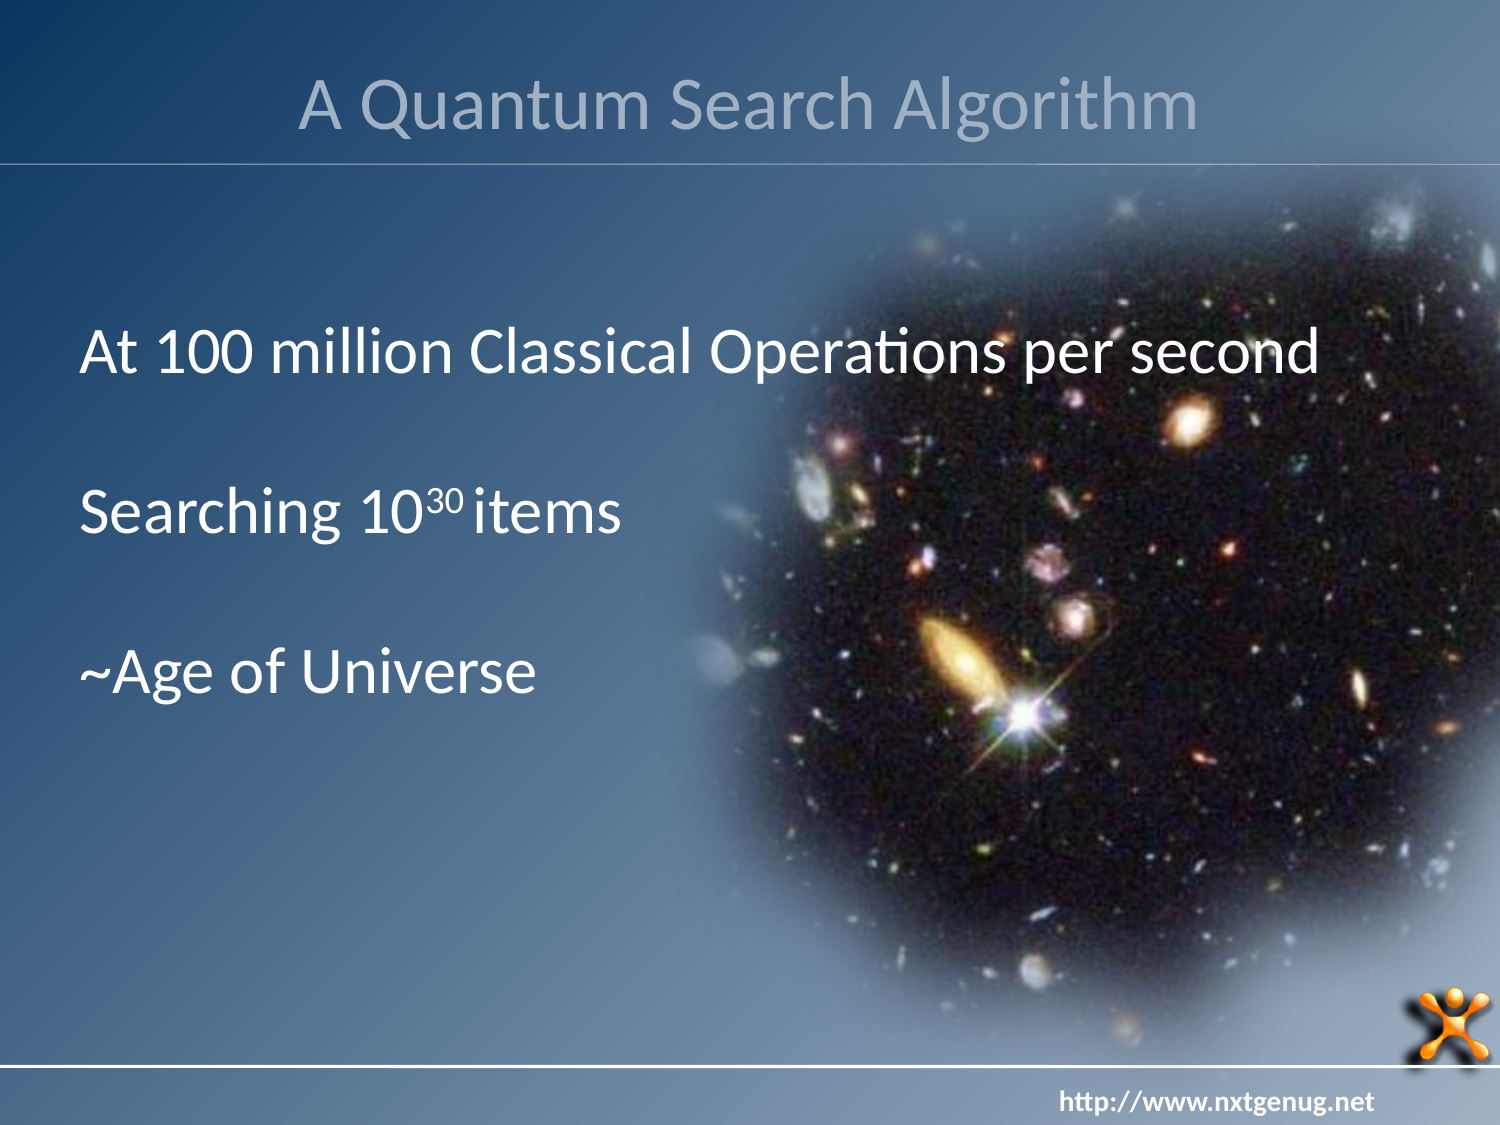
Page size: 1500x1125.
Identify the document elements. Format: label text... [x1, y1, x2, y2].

title A Quantum Search Algorithm [75, 45, 1425, 153]
text_box At 100 million Classical Operations per second Searching 1030 items ~Age of Universe [64, 299, 598, 715]
picture [603, 51, 1500, 1125]
